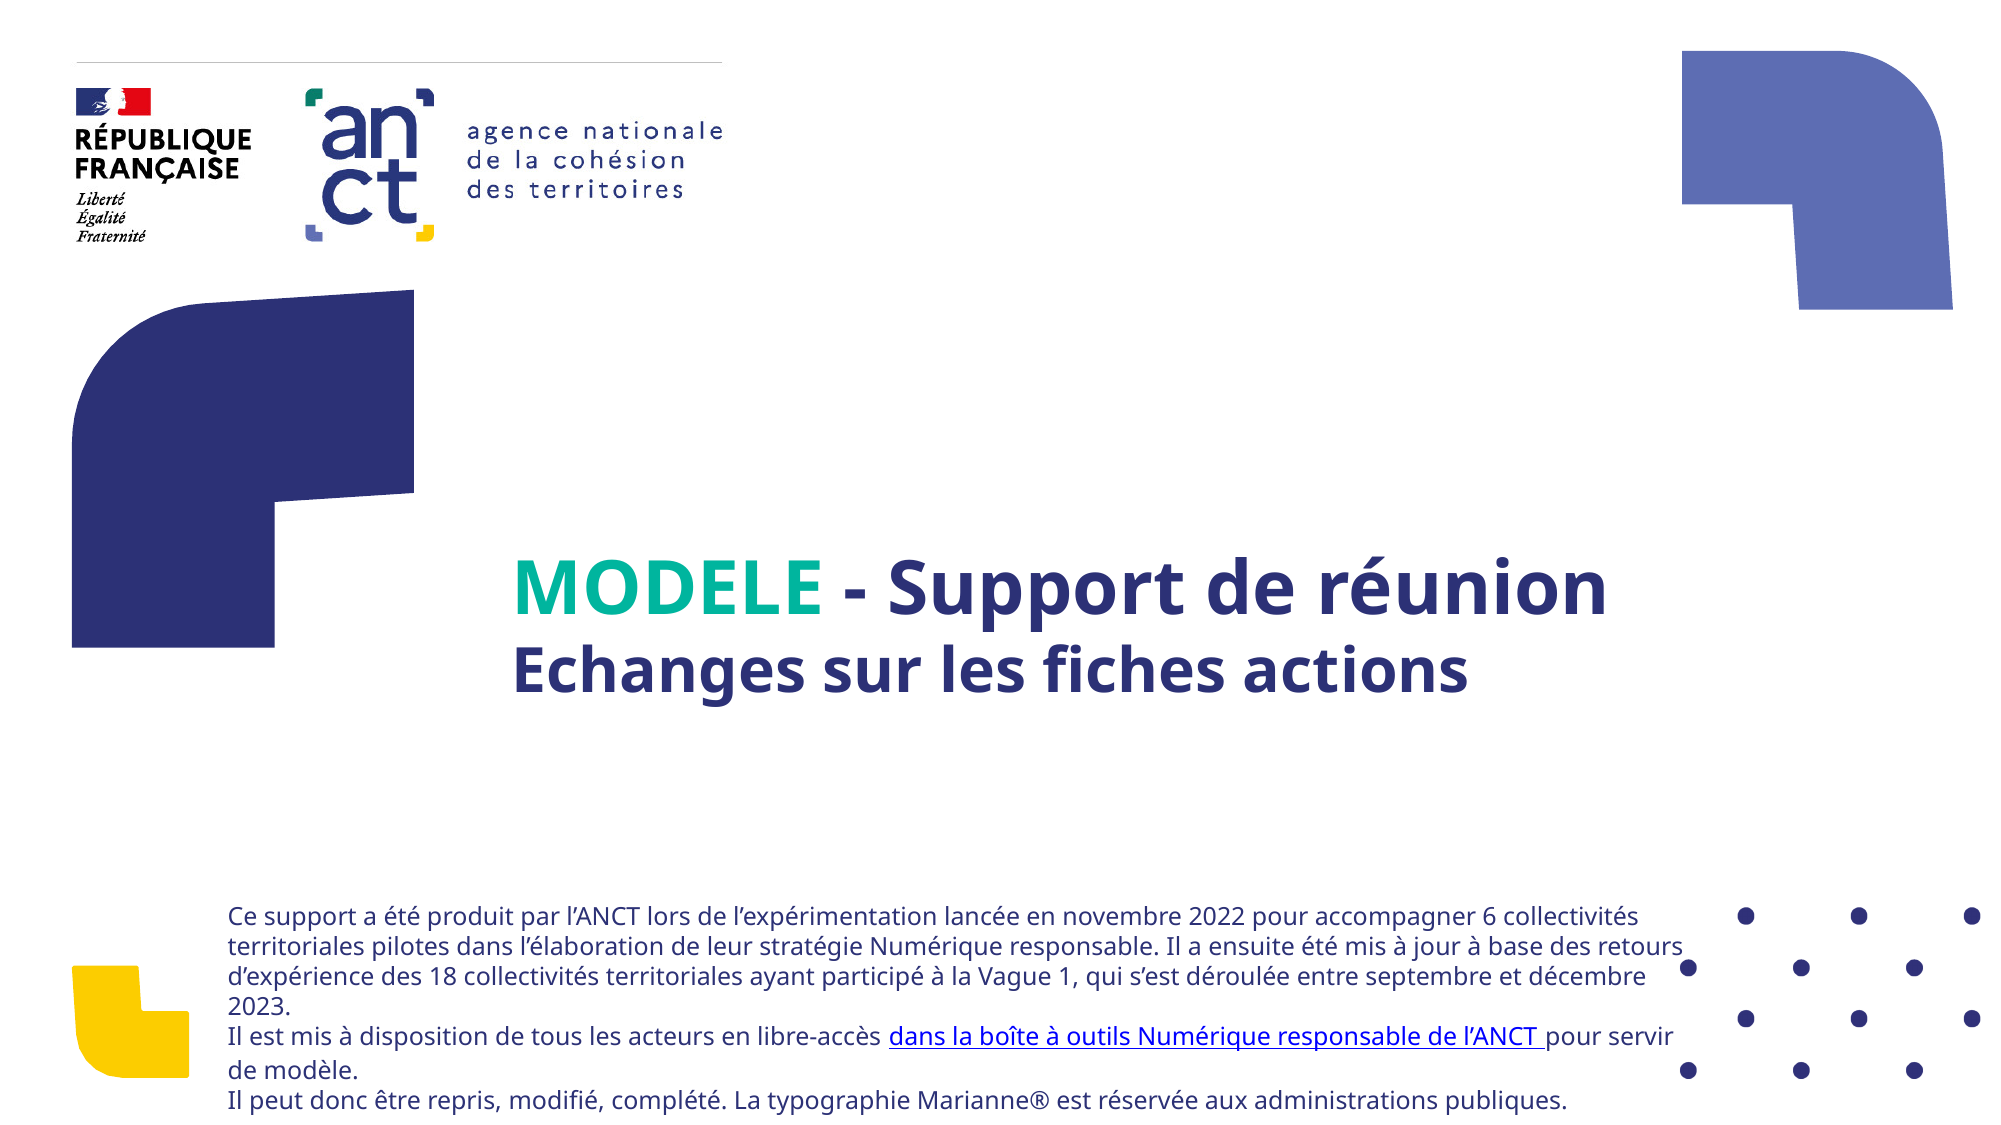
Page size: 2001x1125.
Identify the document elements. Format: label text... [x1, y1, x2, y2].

text_box [71, 965, 190, 1078]
text_box Ce support a été produit par l’ANCT lors de l’expérimentation lancée en novembre 2022 pour accompagner 6 collectivités territoriales pilotes dans l’élaboration de leur stratégie Numérique responsable. Il a ensuite été mis à jour à base des retours d’expérience des 18 collectivités territoriales ayant participé à la Vague 1, qui s’est déroulée entre septembre et décembre 2023. Il est mis à disposition de tous les acteurs en libre-accès dans la boîte à outils Numérique responsable de l’ANCT pour servir de modèle. Il peut donc être repris, modifié, complété. La typographie Marianne® est réservée aux administrations publiques. [212, 893, 1704, 1122]
picture [1680, 871, 1981, 1125]
text_box [1682, 50, 1953, 310]
text_box MODELE - Support de réunion Echanges sur les fiches actions [497, 532, 1704, 712]
picture [48, 62, 749, 269]
text_box [71, 289, 414, 648]
